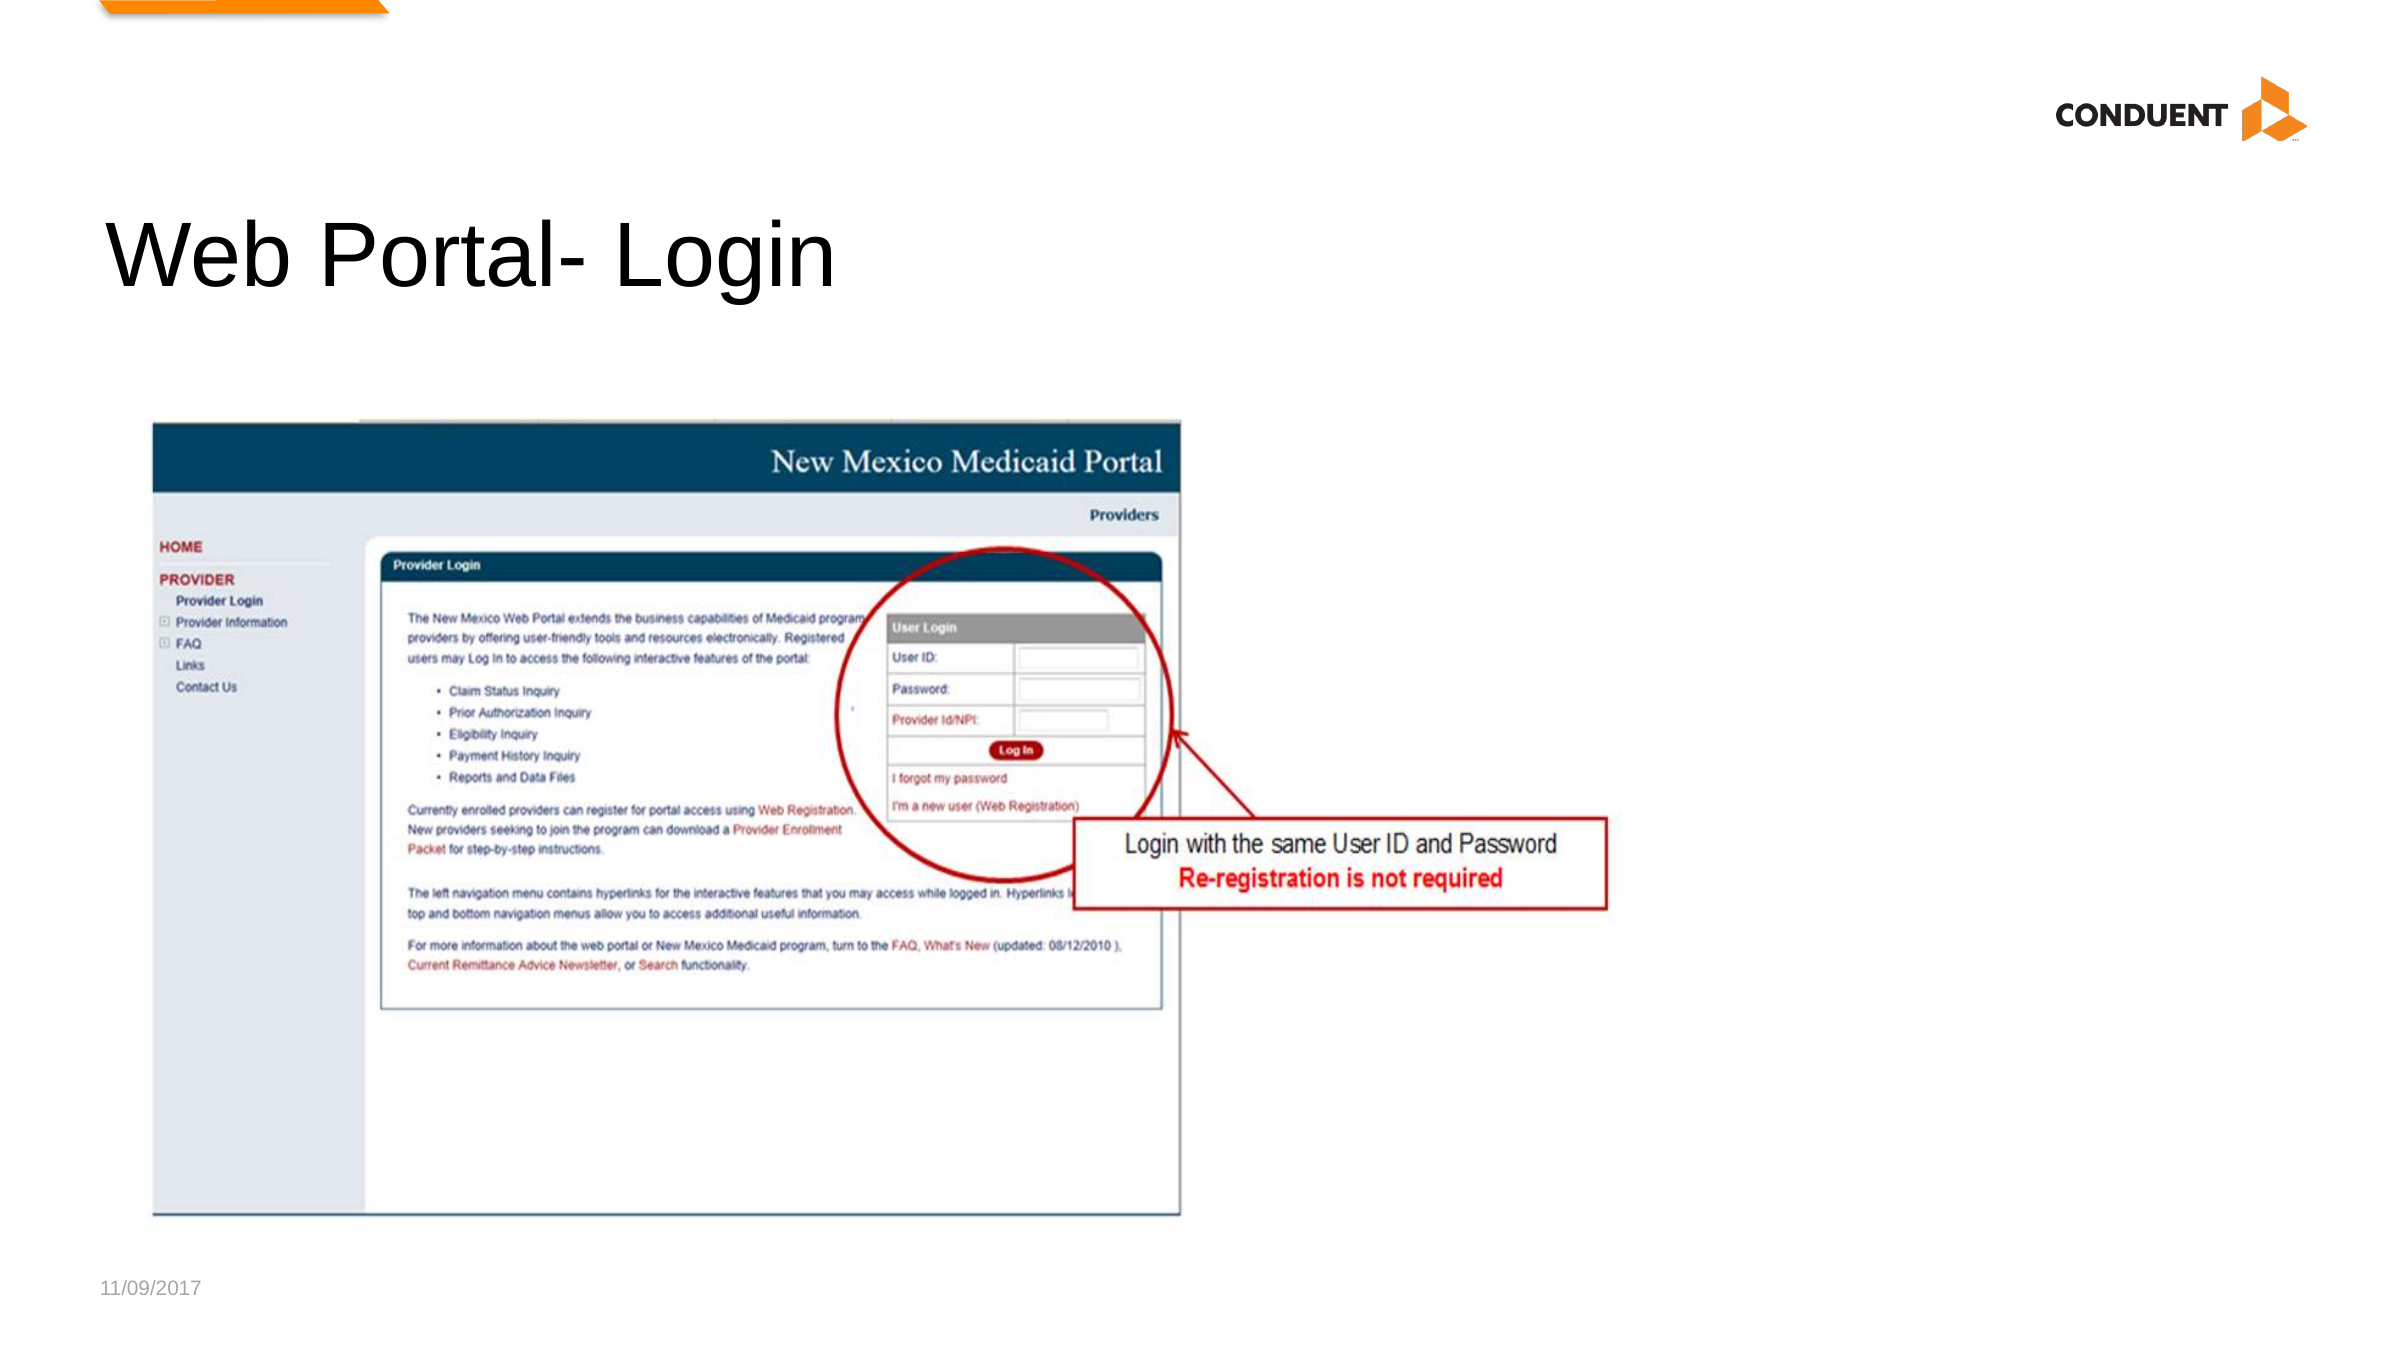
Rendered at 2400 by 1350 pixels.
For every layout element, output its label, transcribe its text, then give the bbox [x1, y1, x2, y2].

picture [59, 326, 1625, 1252]
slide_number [78, 1260, 306, 1324]
text_box Web Portal- Login [105, 207, 1582, 325]
